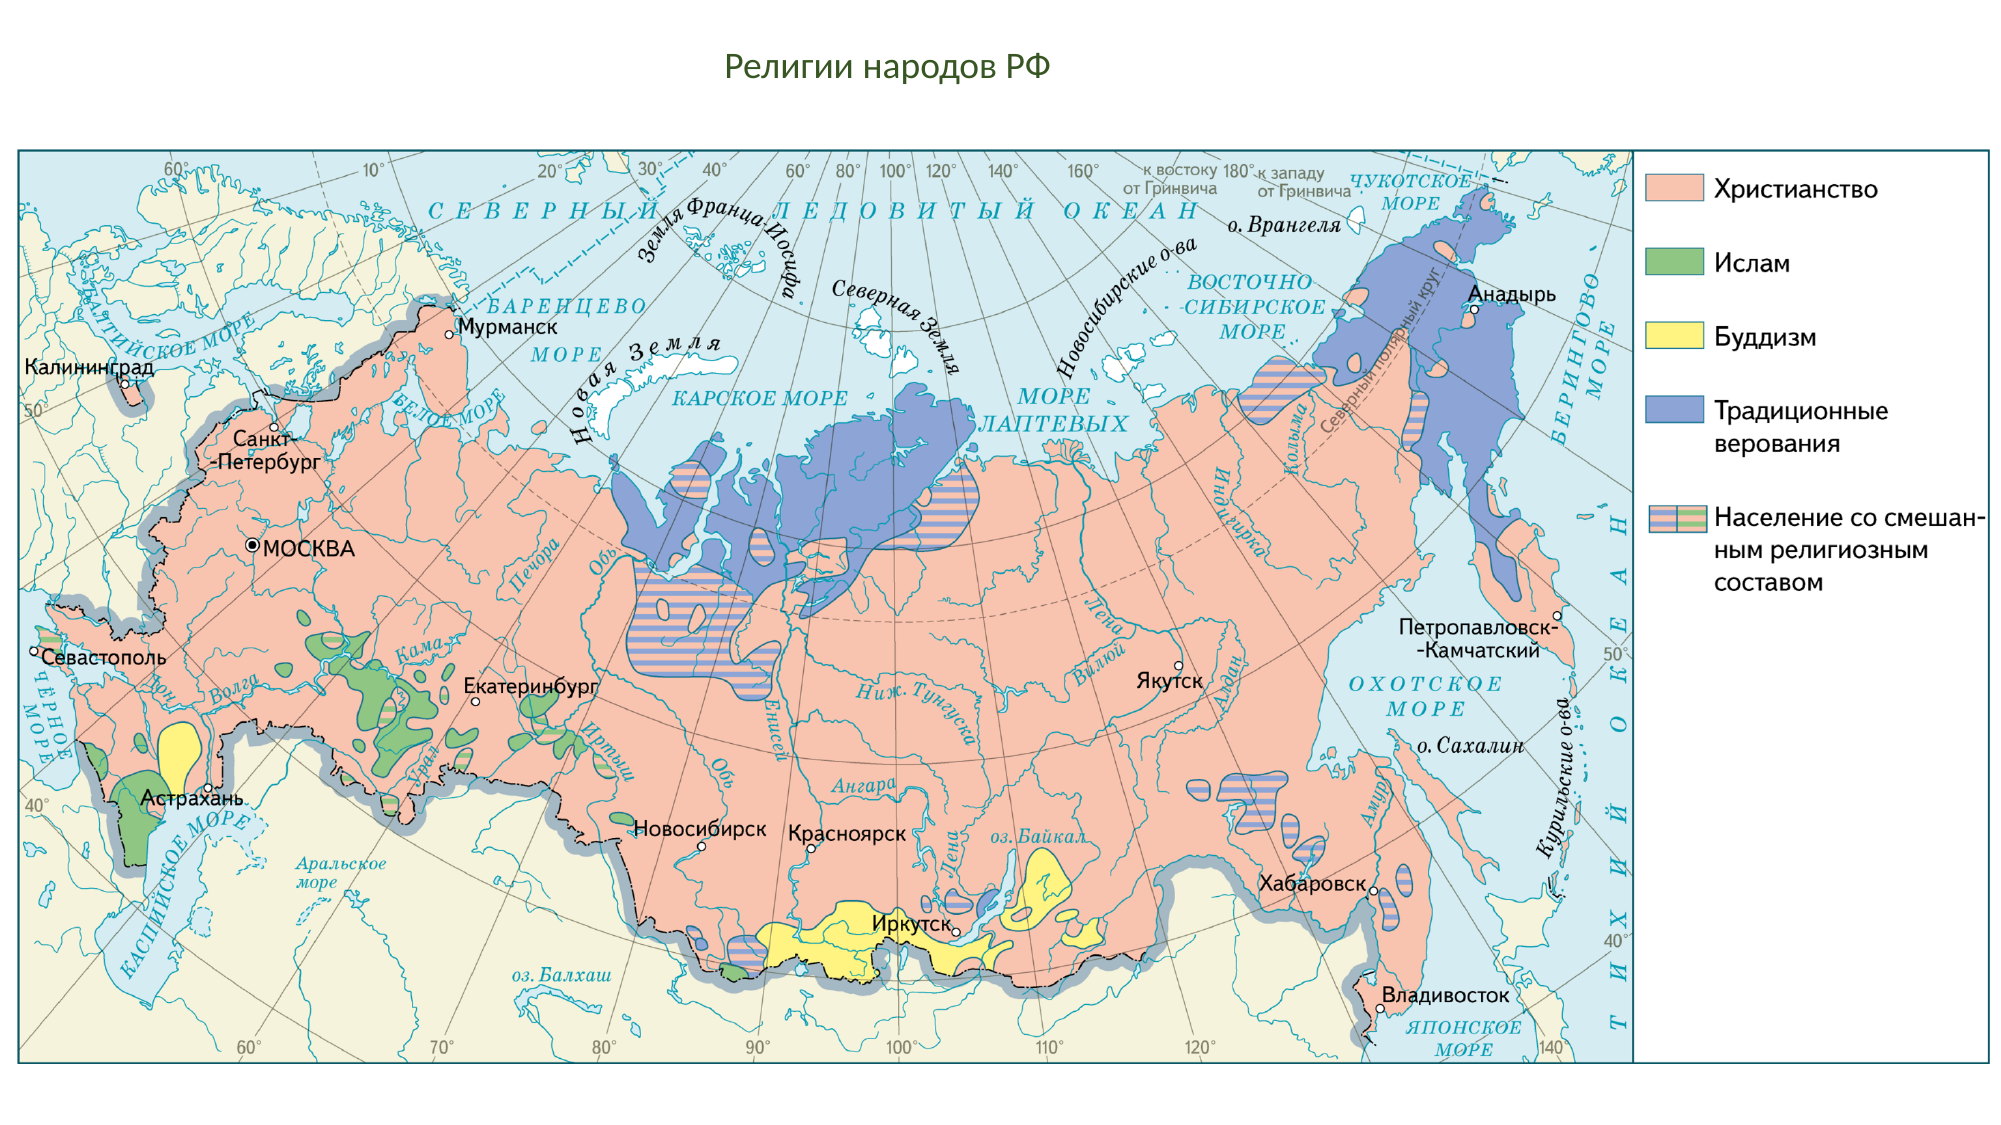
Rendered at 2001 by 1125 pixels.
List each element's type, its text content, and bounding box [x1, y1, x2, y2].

picture [17, 149, 1990, 1064]
text_box Религии народов РФ [436, 33, 1340, 94]
